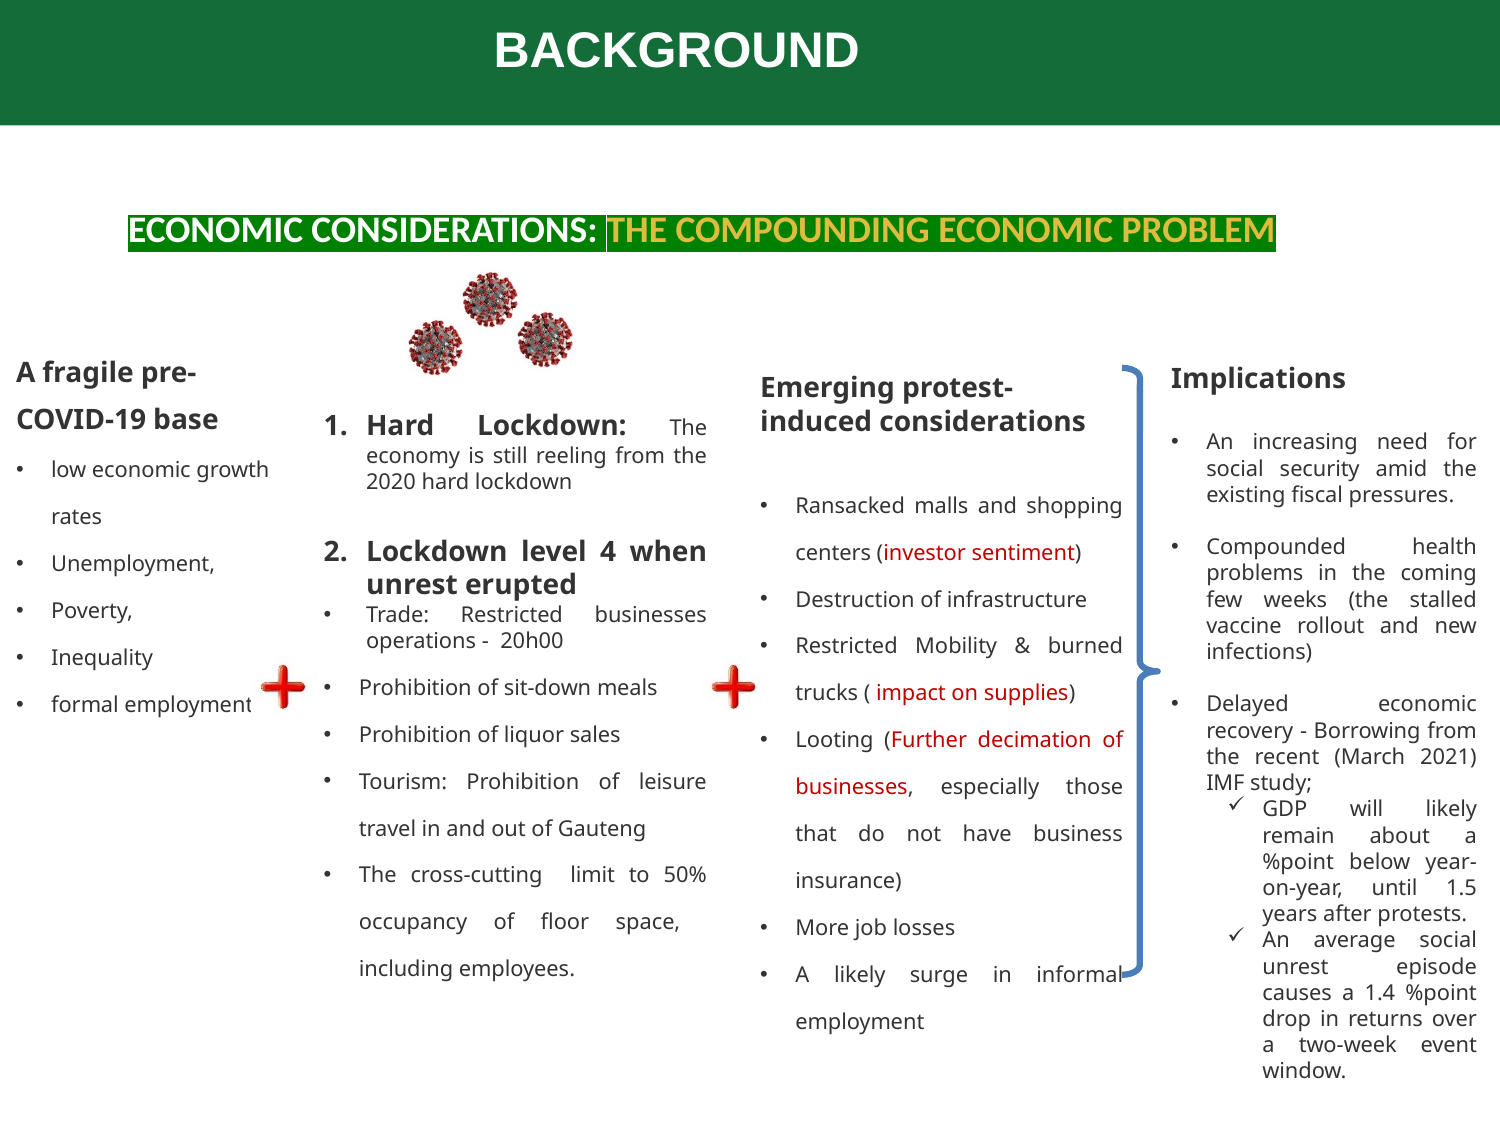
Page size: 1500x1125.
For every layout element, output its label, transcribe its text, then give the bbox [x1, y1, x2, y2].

text_box [0, 0, 1500, 126]
picture [701, 655, 765, 719]
picture [251, 655, 315, 719]
text_box Emerging protest-induced considerations Ransacked malls and shopping centers (investor sentiment) Destruction of infrastructure Restricted Mobility & burned trucks ( impact on supplies) Looting (Further decimation of businesses, especially those that do not have business insurance) More job losses A likely surge in informal employment [745, 362, 1139, 1041]
text_box Implications An increasing need for social security amid the existing fiscal pressures. Compounded health problems in the coming few weeks (the stalled vaccine rollout and new infections) Delayed economic recovery - Borrowing from the recent (March 2021) IMF study; GDP will likely remain about a %point below year-on-year, until 1.5 years after protests. An average social unrest episode causes a 1.4 %point drop in returns over a two-week event window. [1154, 351, 1494, 1093]
text_box BACKGROUND [29, 9, 1338, 85]
text_box [1121, 367, 1159, 976]
text_box ECONOMIC CONSIDERATIONS: THE COMPOUNDING ECONOMIC PROBLEM [113, 198, 1291, 258]
text_box Hard Lockdown: The economy is still reeling from the 2020 hard lockdown Lockdown level 4 when unrest erupted Trade: Restricted businesses operations - 20h00 Prohibition of sit-down meals Prohibition of liquor sales Tourism: Prohibition of leisure travel in and out of Gauteng The cross-cutting limit to 50% occupancy of floor space, including employees. [309, 400, 723, 989]
text_box A fragile pre-COVID-19 base low economic growth rates Unemployment, Poverty, Inequality formal employment [1, 334, 291, 725]
picture [403, 268, 577, 380]
